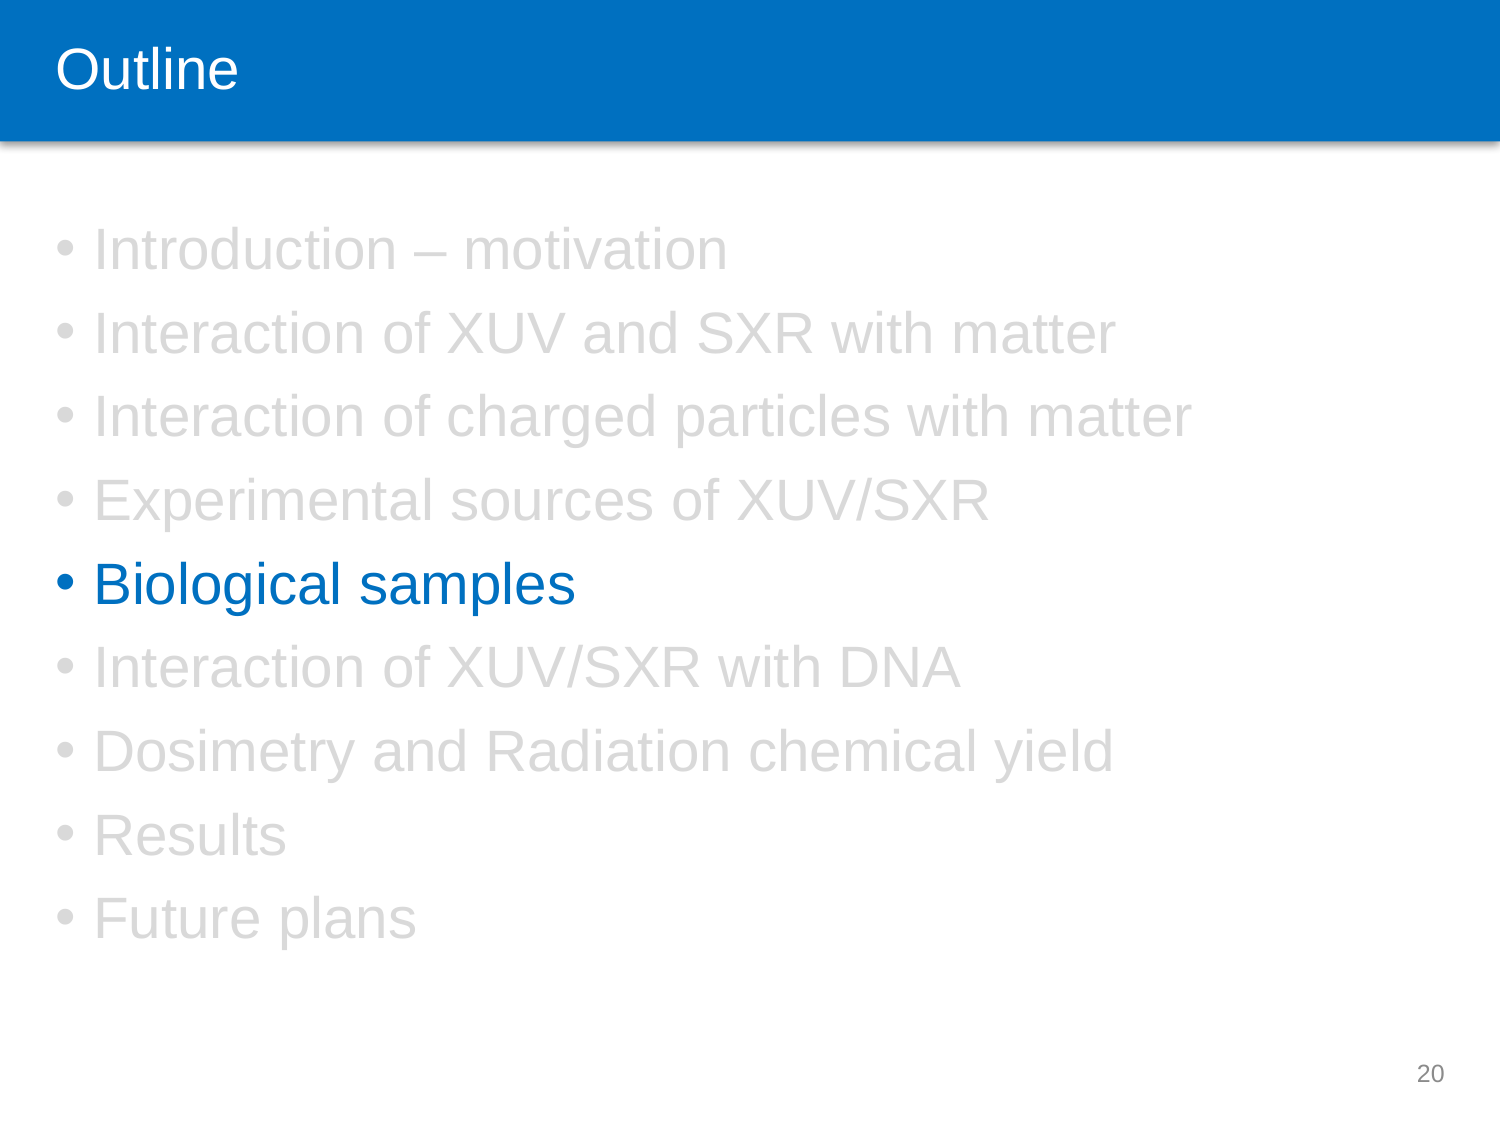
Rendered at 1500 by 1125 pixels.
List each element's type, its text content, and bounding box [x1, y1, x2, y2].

slide_number 20 [1122, 1042, 1460, 1103]
list Introduction – motivation Interaction of XUV and SXR with matter Interaction of charged particles with matter Experimental sources of XUV/SXR Biological samples Interaction of XUV/SXR with DNA Dosimetry and Radiation chemical yield Results Future plans [40, 211, 1460, 1043]
title Outline [40, 0, 1460, 142]
